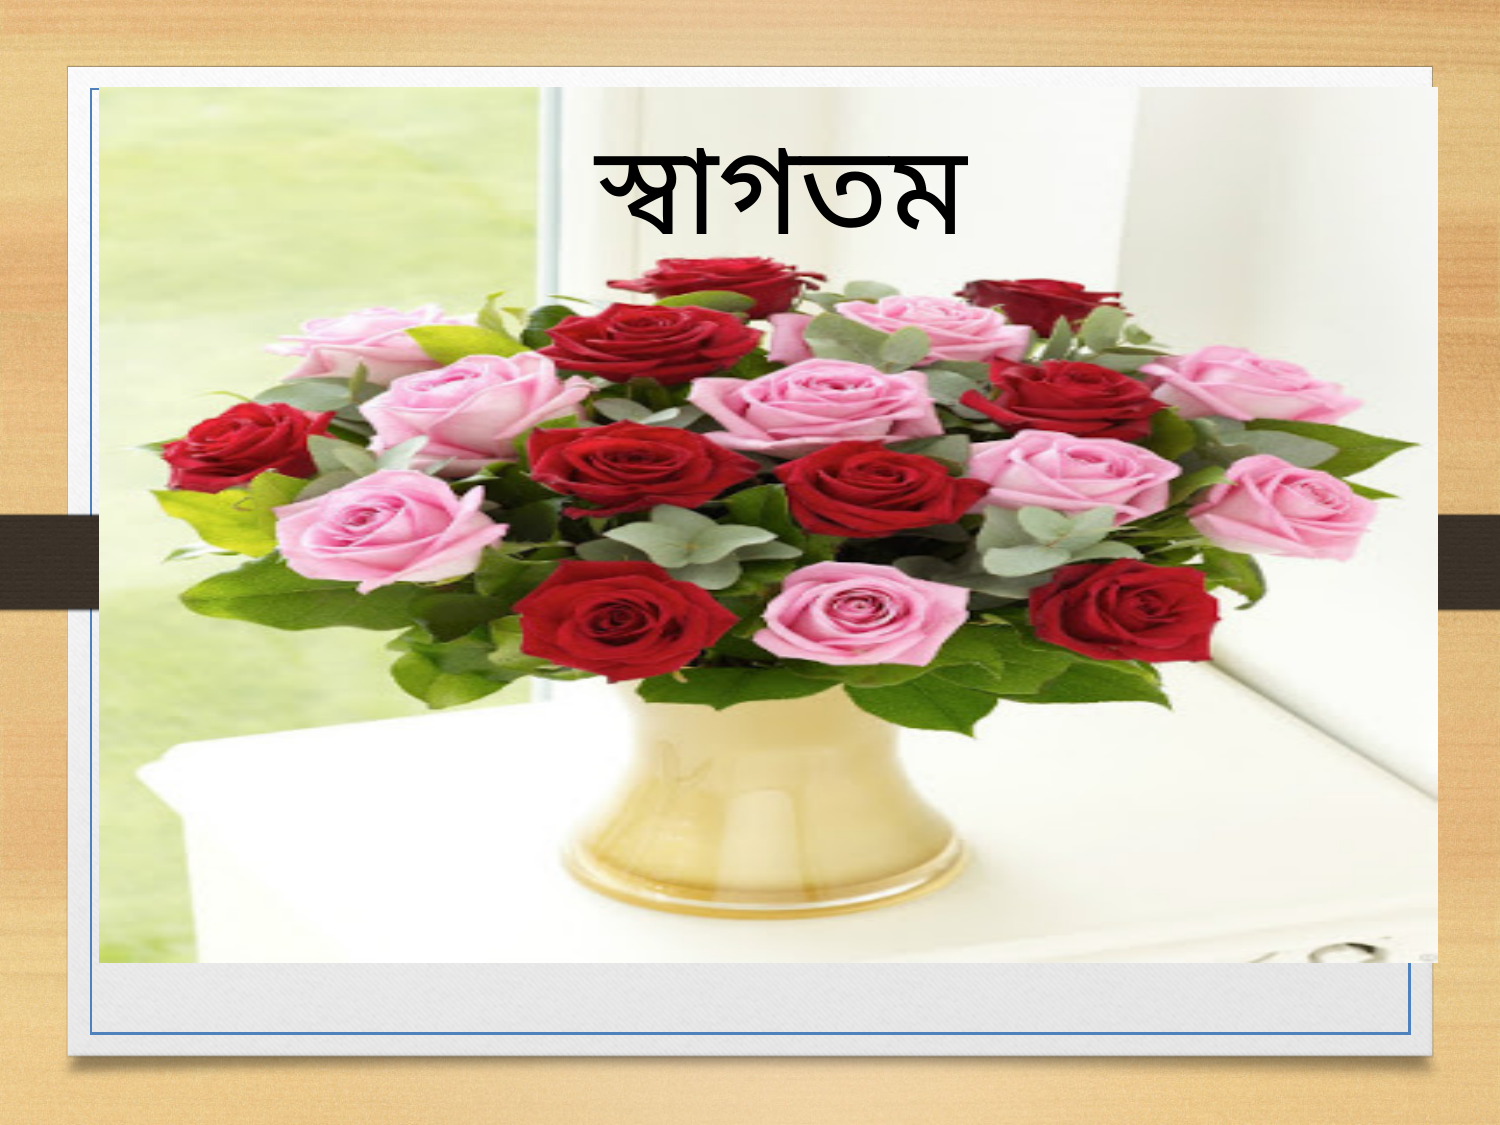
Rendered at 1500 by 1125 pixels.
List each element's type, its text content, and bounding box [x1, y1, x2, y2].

text_box স্বাগতম [437, 43, 1188, 87]
picture [0, 0, 1500, 1125]
